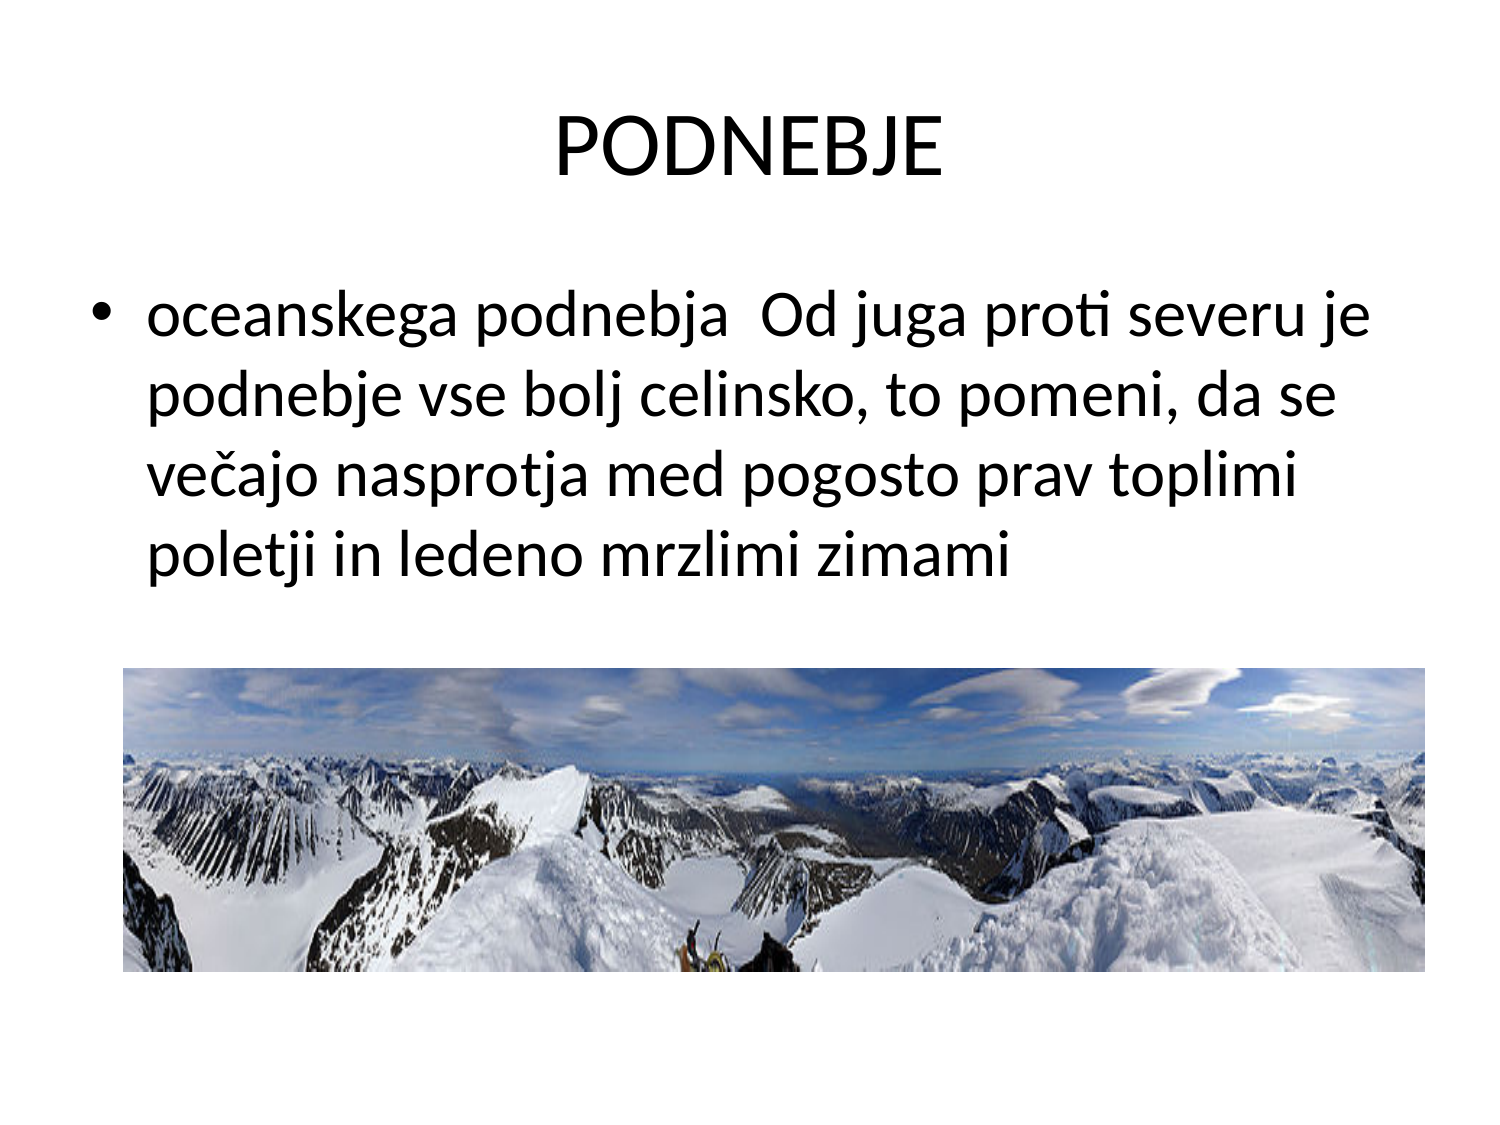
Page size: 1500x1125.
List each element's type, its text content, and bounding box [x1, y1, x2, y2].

picture [123, 668, 1426, 973]
title PODNEBJE [75, 45, 1425, 233]
list oceanskega podnebja Od juga proti severu je podnebje vse bolj celinsko, to pomeni, da se večajo nasprotja med pogosto prav toplimi poletji in ledeno mrzlimi zimami [75, 262, 1425, 1005]
